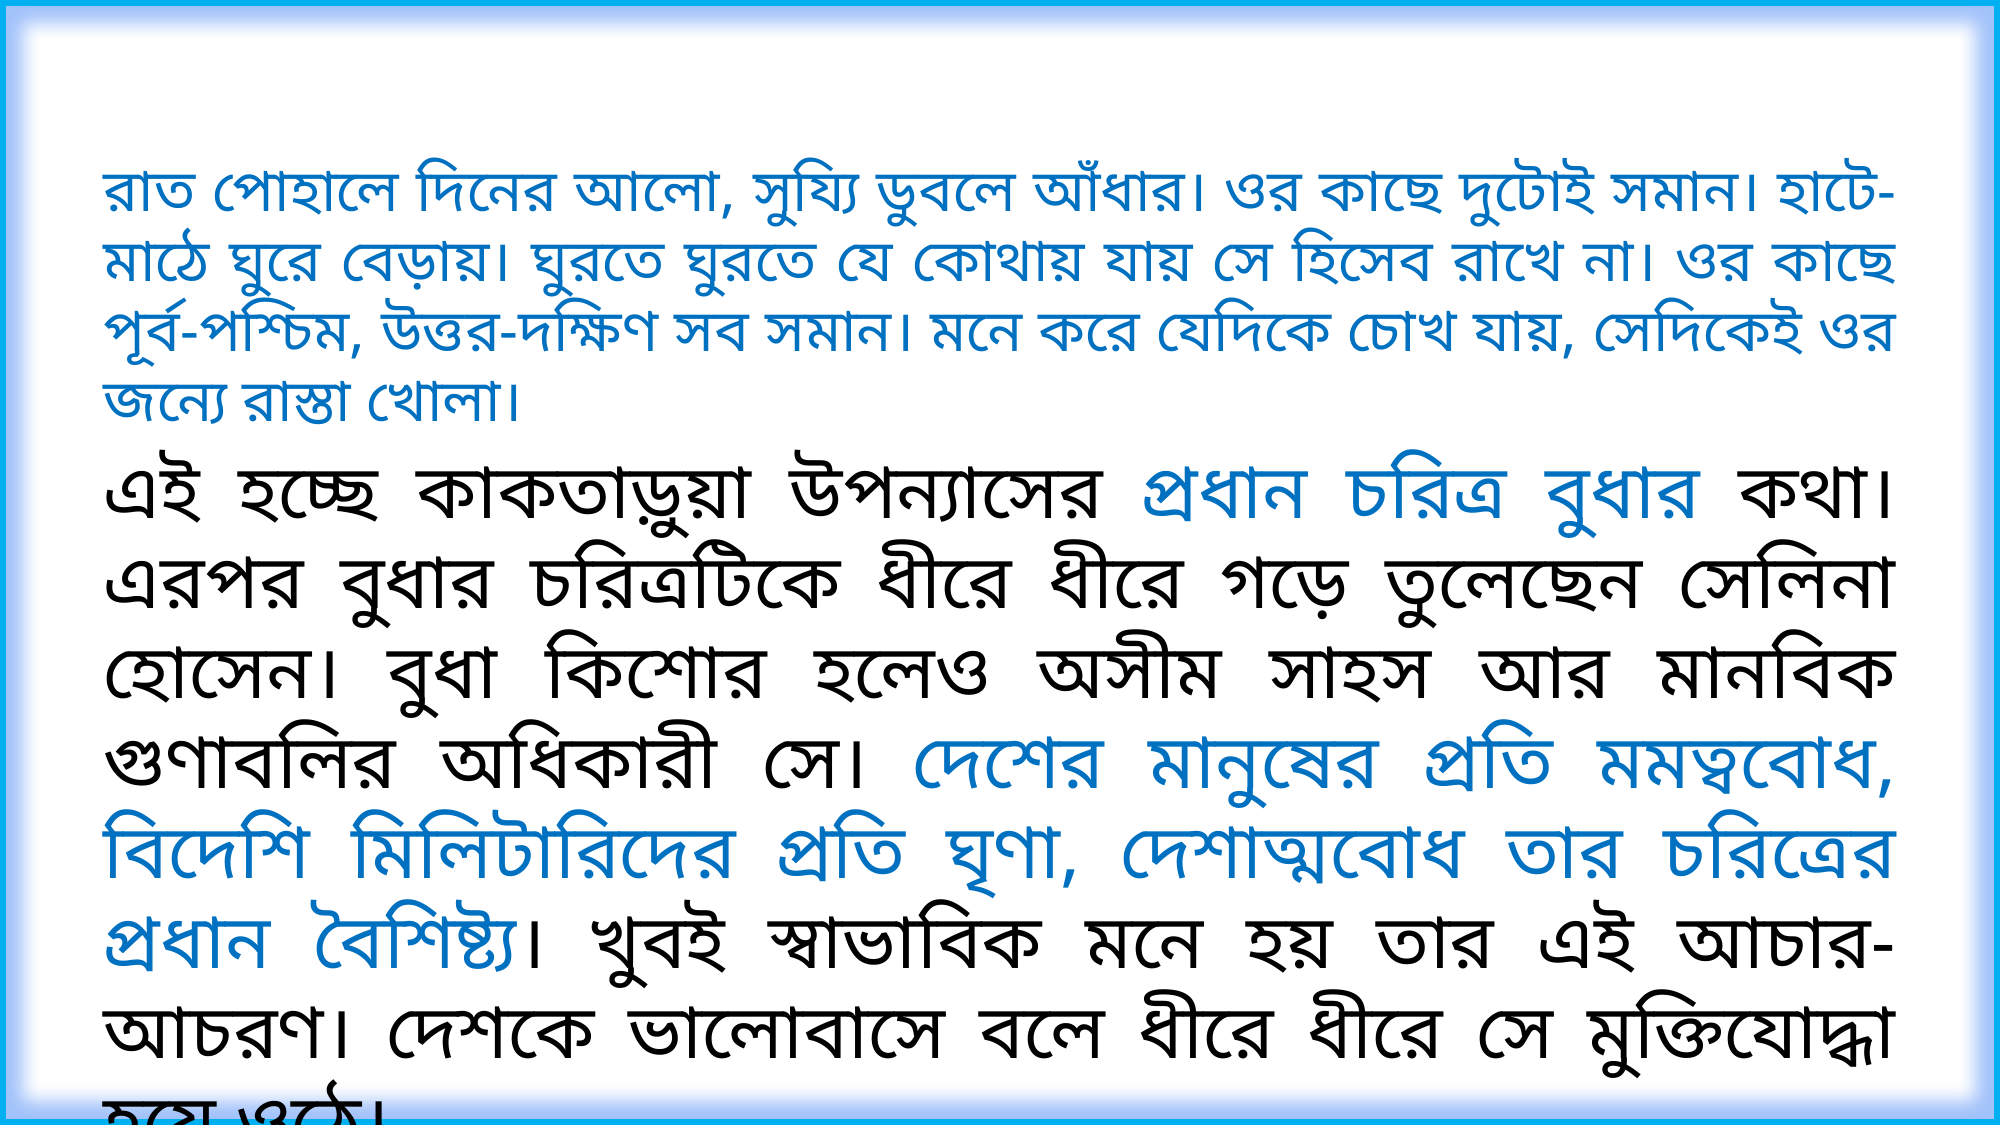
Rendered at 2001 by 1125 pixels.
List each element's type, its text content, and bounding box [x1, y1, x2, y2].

text_box রাত পোহালে দিনের আলো, সুয্যি ডুবলে আঁধার। ওর কাছে দুটোই সমান। হাটে-মাঠে ঘুরে বেড়ায়। ঘুরতে ঘুরতে যে কোথায় যায় সে হিসেব রাখে না। ওর কাছে পূর্ব-পশ্চিম, উত্তর-দক্ষিণ সব সমান। মনে করে যেদিকে চোখ যায়, সেদিকেই ওর জন্যে রাস্তা খোলা। এই হচ্ছে কাকতাড়ুয়া উপন্যাসের প্রধান চরিত্র বুধার কথা। এরপর বুধার চরিত্রটিকে ধীরে ধীরে গড়ে তুলেছেন সেলিনা হোসেন। বুধা কিশোর হলেও অসীম সাহস আর মানবিক গুণাবলির অধিকারী সে। দেশের মানুষের প্রতি মমত্ববোধ, বিদেশি মিলিটারিদের প্রতি ঘৃণা, দেশাত্মবোধ তার চরিত্রের প্রধান বৈশিষ্ট্য। খুবই স্বাভাবিক মনে হয় তার এই আচার-আচরণ। দেশকে ভালোবাসে বলে ধীরে ধীরে সে মুক্তিযোদ্ধা হয়ে ওঠে। [89, 145, 1911, 1125]
text_box [0, 0, 2000, 1125]
